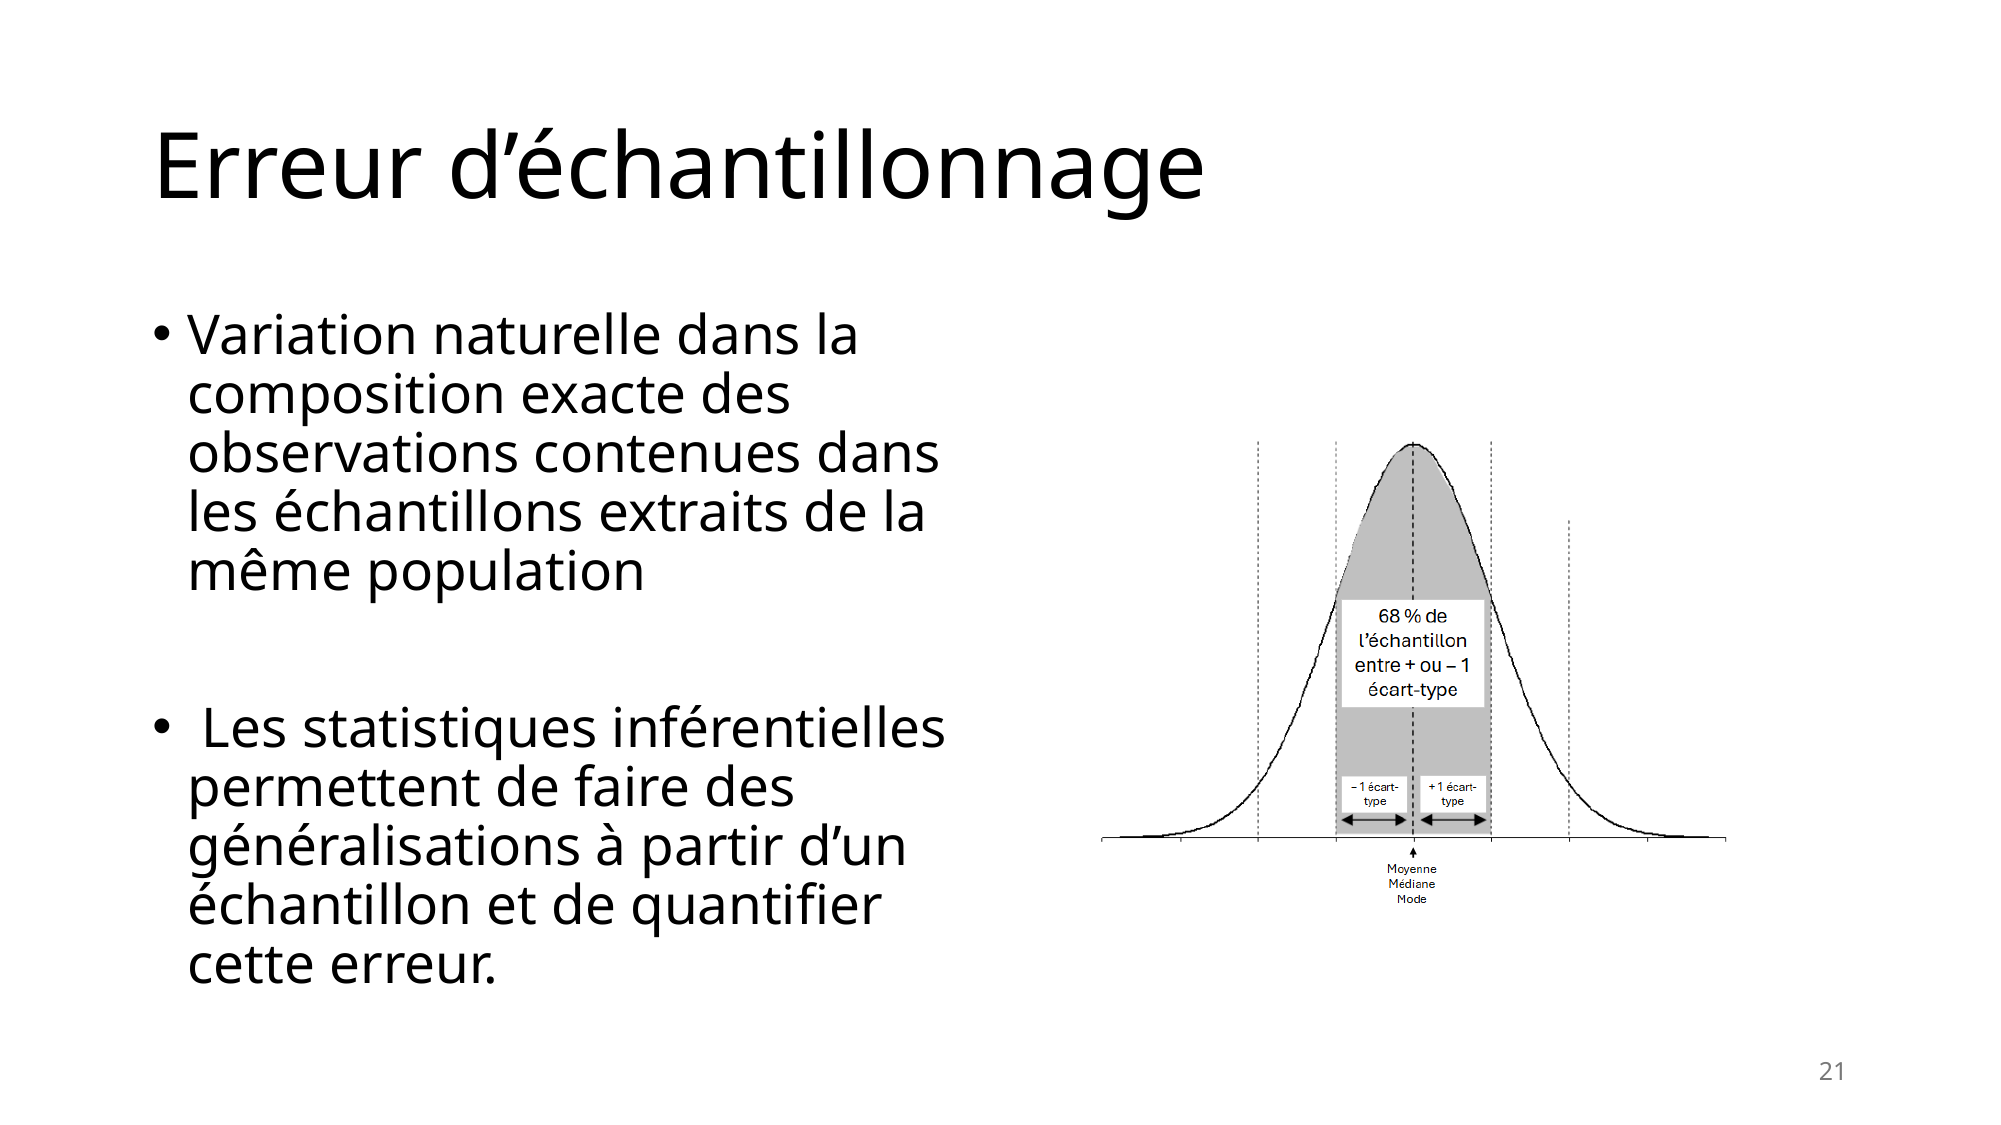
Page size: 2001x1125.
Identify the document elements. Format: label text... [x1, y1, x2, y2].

list Variation naturelle dans la composition exacte des observations contenues dans les échantillons extraits de la même population Les statistiques inférentielles permettent de faire des généralisations à partir d’un échantillon et de quantifier cette erreur. [137, 299, 988, 1014]
slide_number 21 [1412, 1042, 1863, 1103]
title Erreur d’échantillonnage [137, 59, 1863, 278]
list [1011, 399, 1863, 913]
